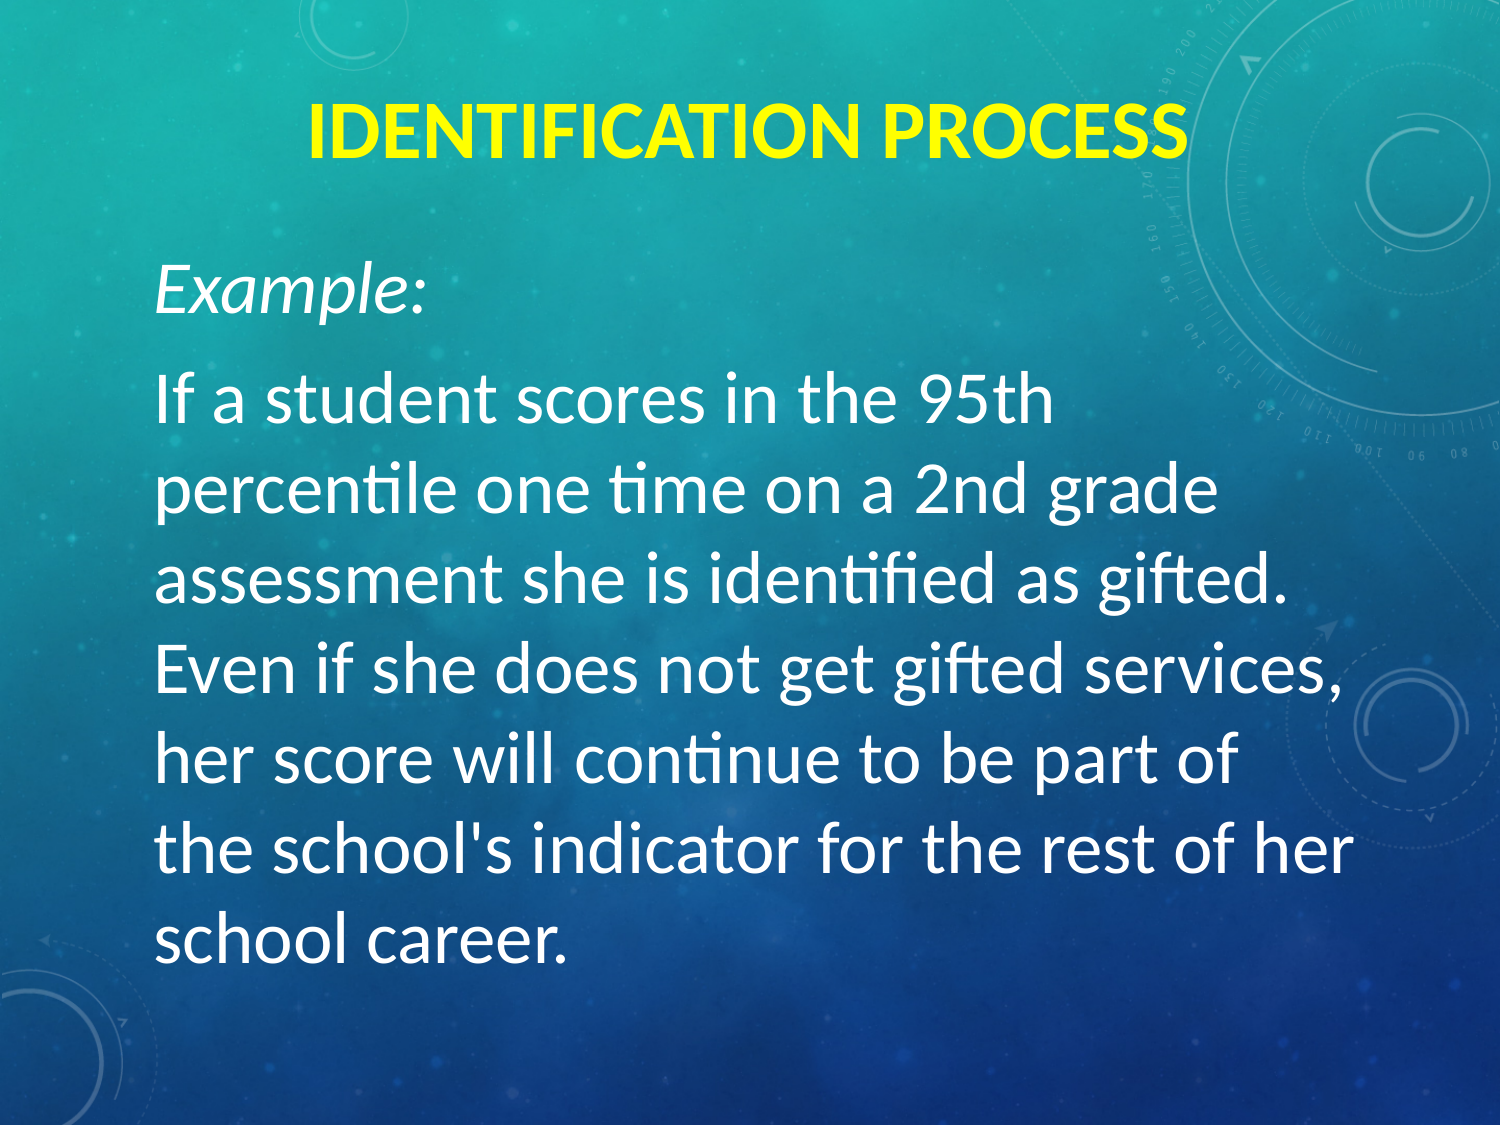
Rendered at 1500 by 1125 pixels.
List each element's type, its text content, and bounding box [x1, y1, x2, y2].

list Example: If a student scores in the 95th percentile one time on a 2nd grade assessment she is identified as gifted. Even if she does not get gifted services, her score will continue to be part of the school's indicator for the rest of her school career. [138, 309, 1373, 908]
picture [0, 0, 1500, 1125]
title Identification process [111, 6, 1387, 246]
